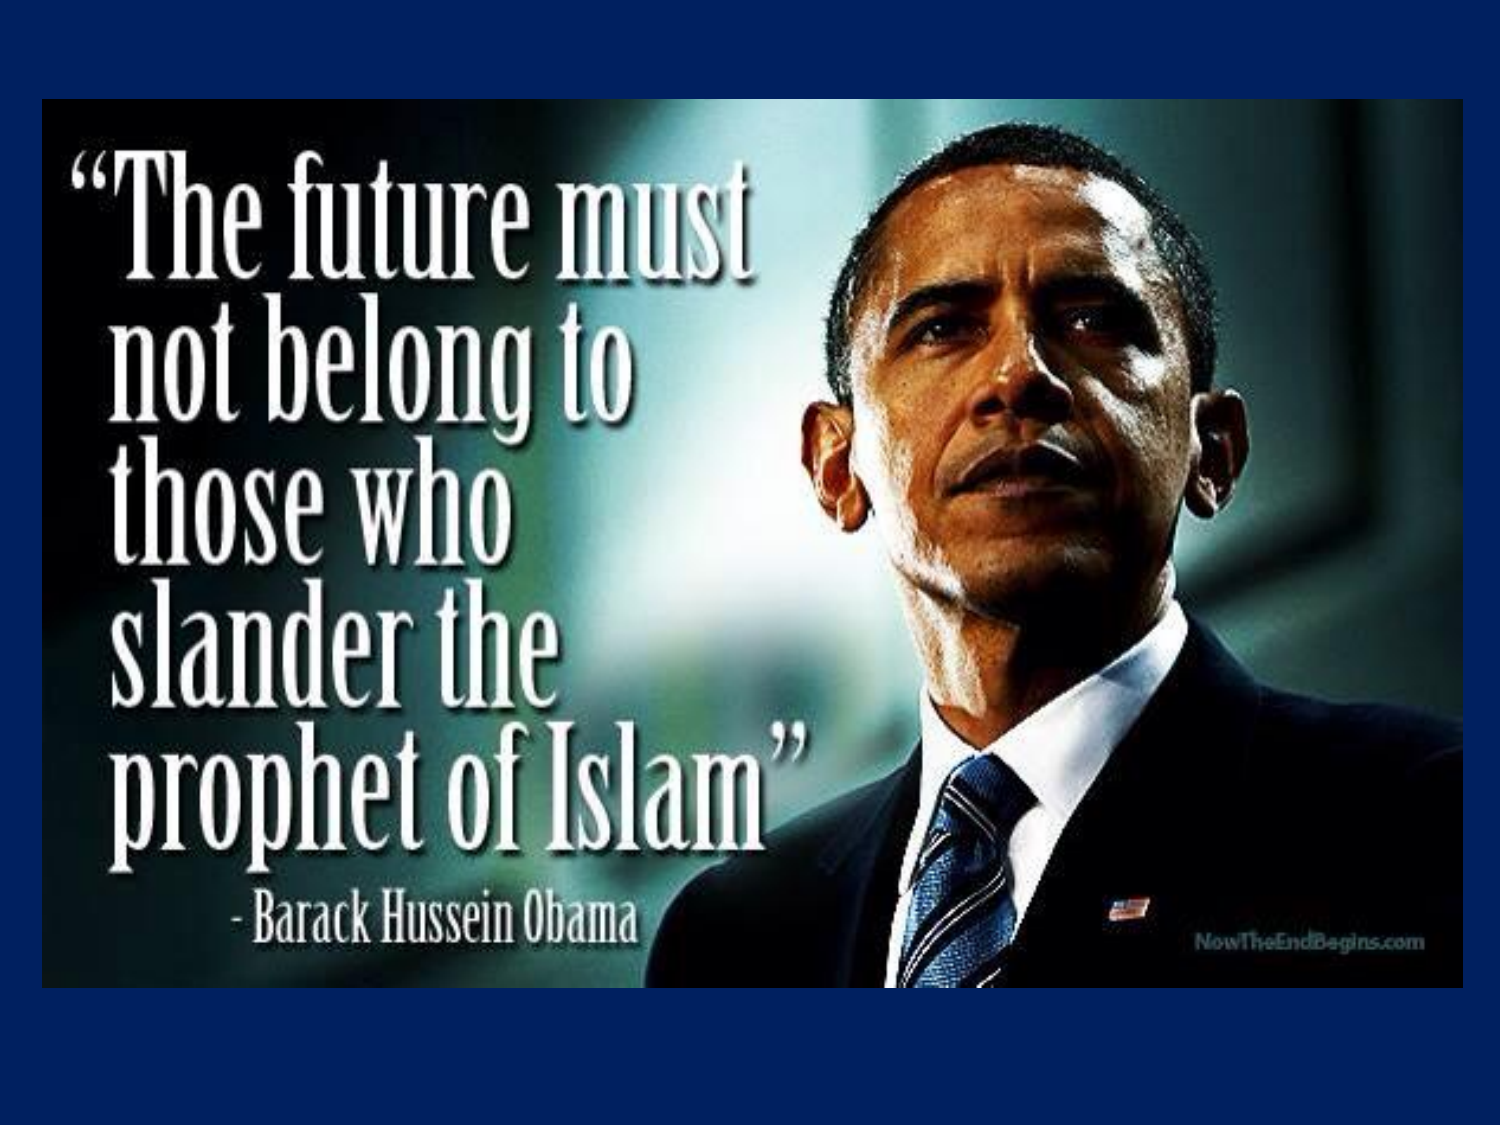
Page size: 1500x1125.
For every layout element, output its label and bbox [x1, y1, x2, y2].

picture [42, 99, 1463, 988]
